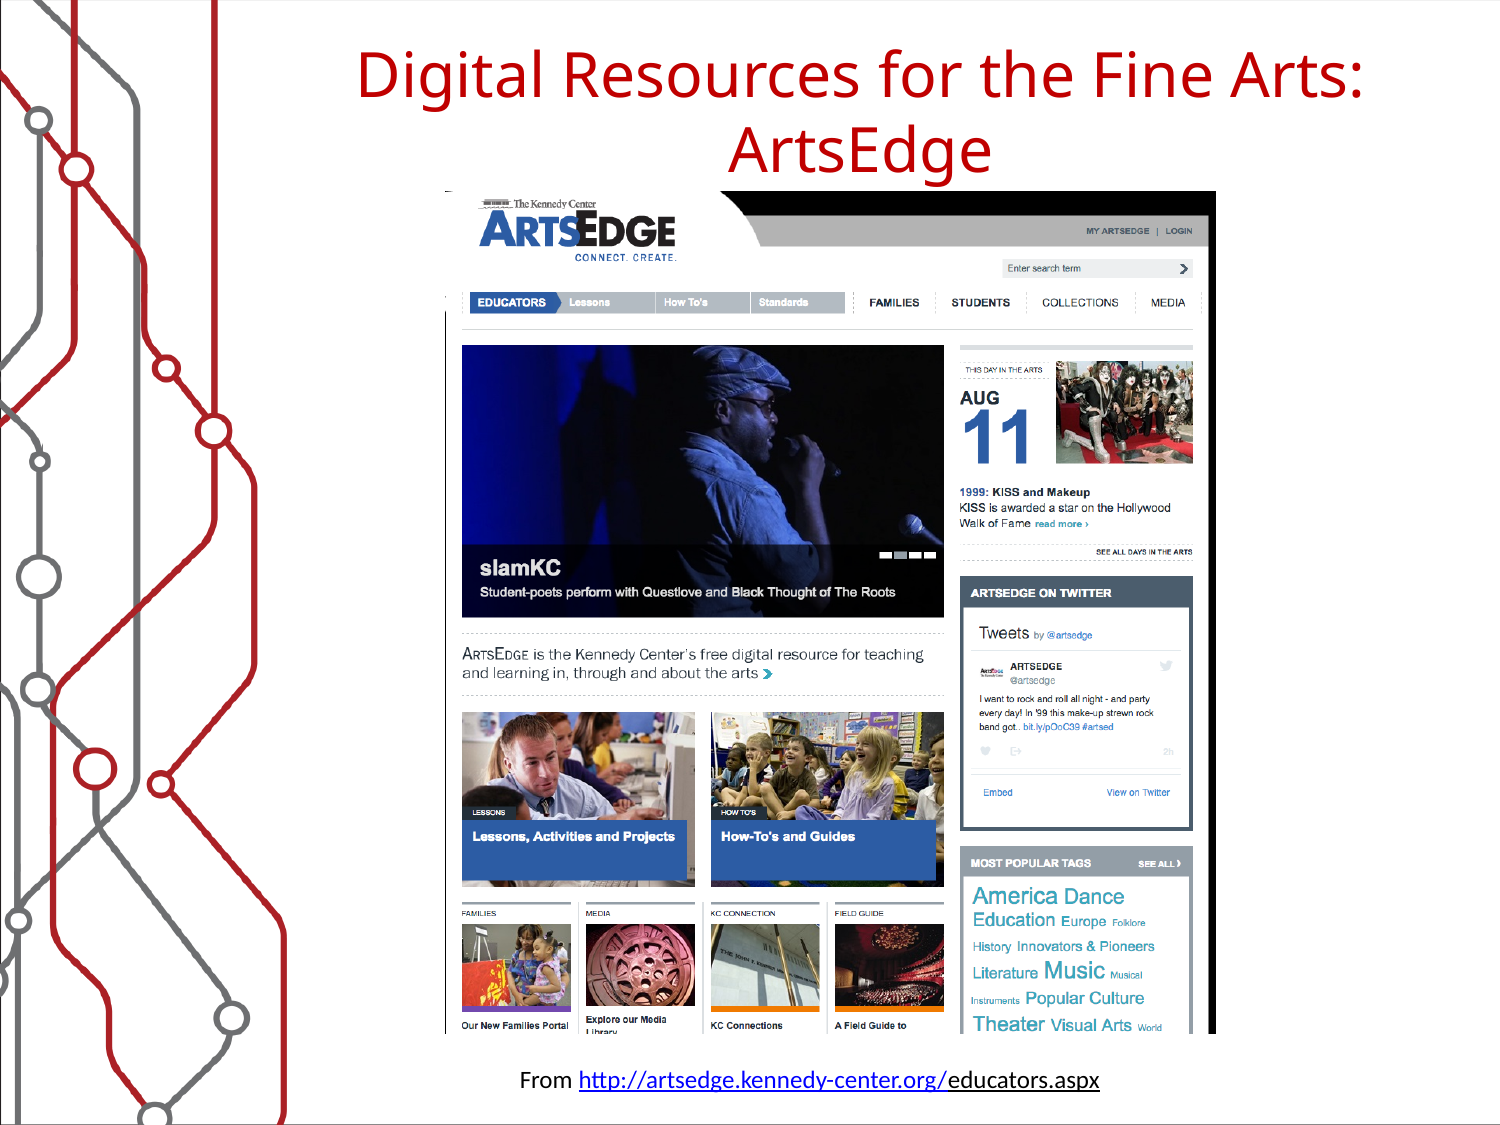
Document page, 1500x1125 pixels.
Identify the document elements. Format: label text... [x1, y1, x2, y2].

picture [0, 0, 1500, 1125]
title Digital Resources for the Fine Arts: ArtsEdge [222, 29, 1500, 192]
text_box From http://artsedge.kennedy-center.org/educators.aspx [334, 1056, 1121, 1102]
